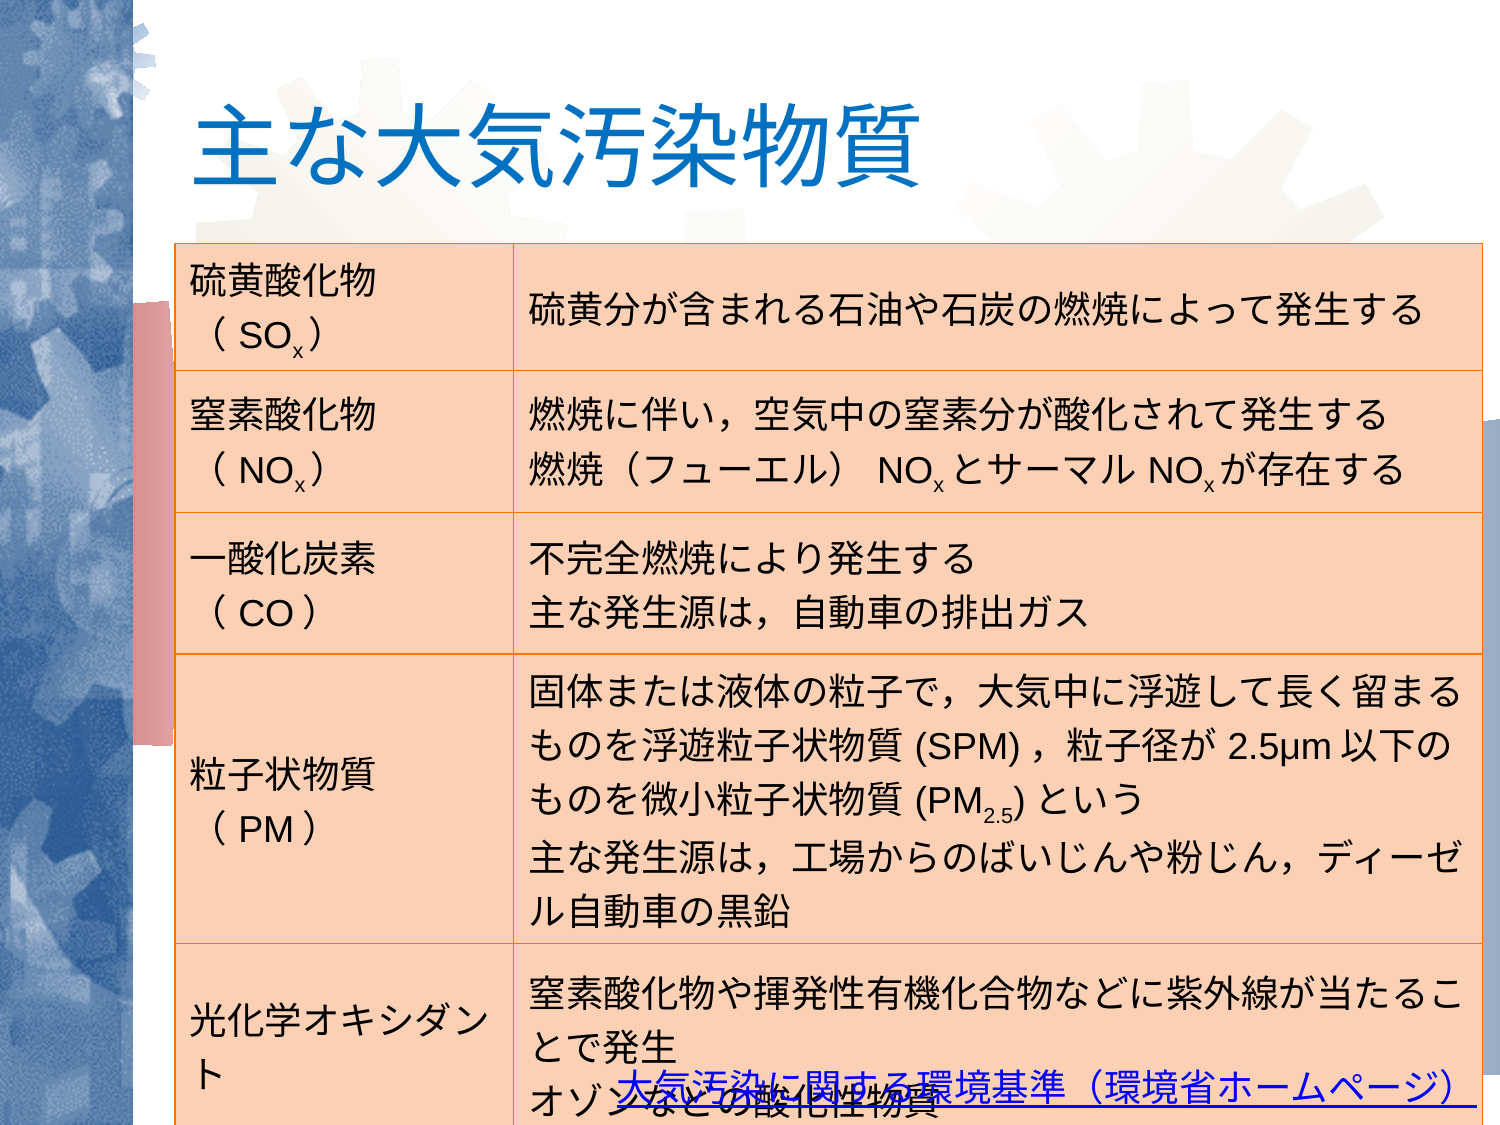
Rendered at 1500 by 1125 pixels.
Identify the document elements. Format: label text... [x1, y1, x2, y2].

table_header 硫黄分が含まれる石油や石炭の燃焼によって発生する [514, 244, 1482, 370]
table_cell 窒素酸化物や揮発性有機化合物などに紫外線が当たることで発生 オゾンなどの酸化性物質 [514, 944, 1482, 1125]
table_cell 窒素酸化物（NOx） [176, 371, 513, 512]
table_cell 燃焼に伴い，空気中の窒素分が酸化されて発生する 燃焼（フューエル）NOxとサーマルNOxが存在する [514, 371, 1482, 512]
table_cell 一酸化炭素（CO） [176, 513, 513, 653]
table_header 硫黄酸化物（SOx） [176, 244, 513, 370]
table_cell 粒子状物質（PM） [176, 655, 513, 943]
text_box 大気汚染に関する環境基準（環境省ホームページ） [601, 1057, 1493, 1125]
table_cell 不完全燃焼により発生する 主な発生源は，自動車の排出ガス [514, 513, 1482, 653]
table_cell 固体または液体の粒子で，大気中に浮遊して長く留まるものを浮遊粒子状物質(SPM)，粒子径が2.5μm以下のものを微小粒子状物質(PM2.5)という 主な発生源は，工場からのばいじんや粉じん，ディーゼル自動車の黒鉛 [514, 655, 1482, 943]
table_cell 光化学オキシダント [176, 944, 513, 1125]
title 主な大気汚染物質 [174, 49, 1451, 238]
